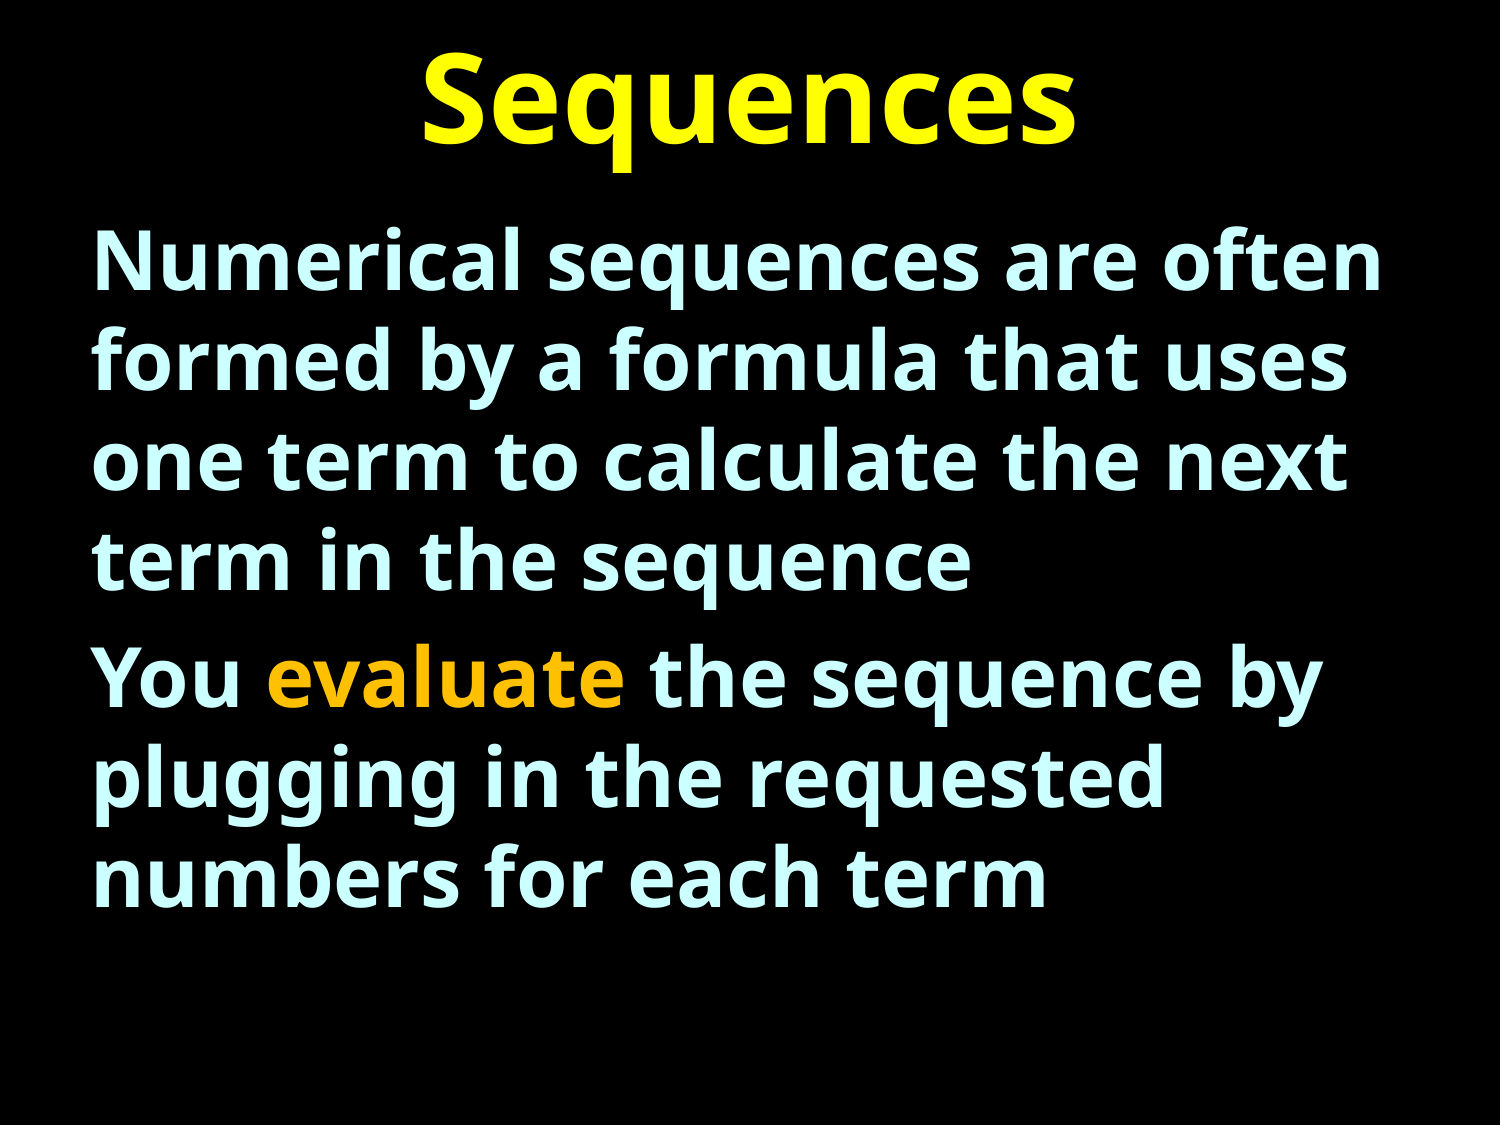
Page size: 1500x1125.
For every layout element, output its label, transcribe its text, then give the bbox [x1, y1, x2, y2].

list Numerical sequences are often formed by a formula that uses one term to calculate the next term in the sequence You evaluate the sequence by plugging in the requested numbers for each term [75, 200, 1425, 1125]
title Sequences [0, 0, 1500, 188]
